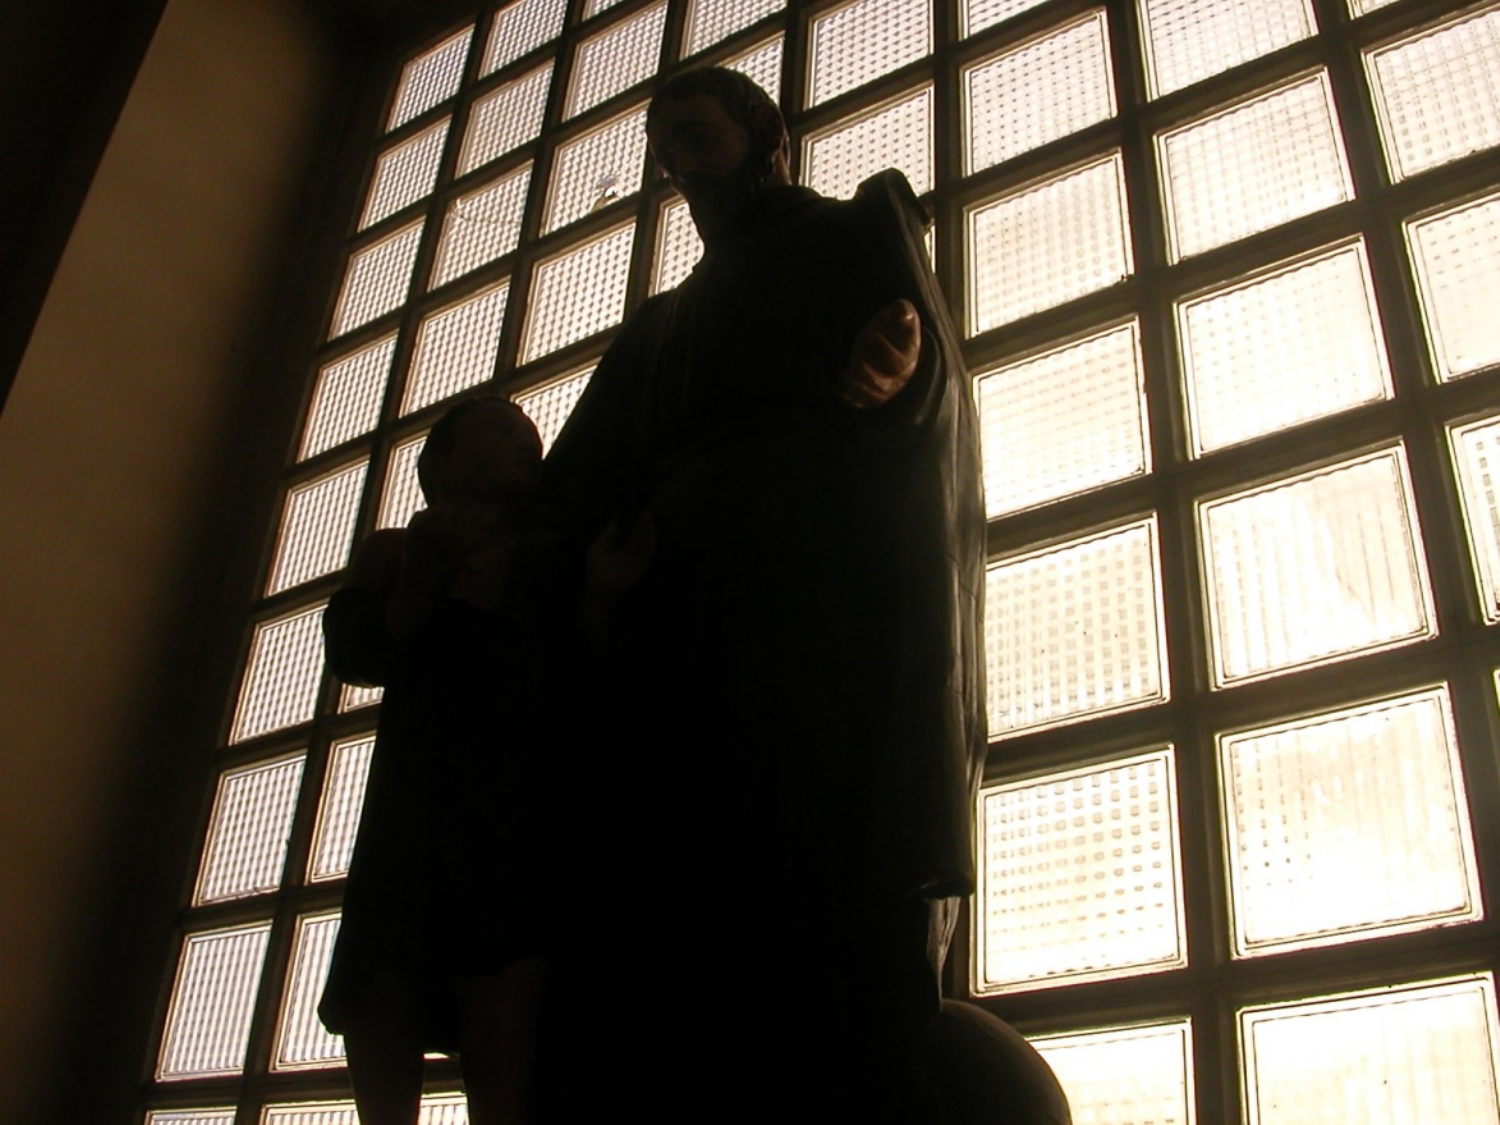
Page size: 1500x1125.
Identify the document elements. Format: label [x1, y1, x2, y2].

list [0, 0, 1500, 1125]
